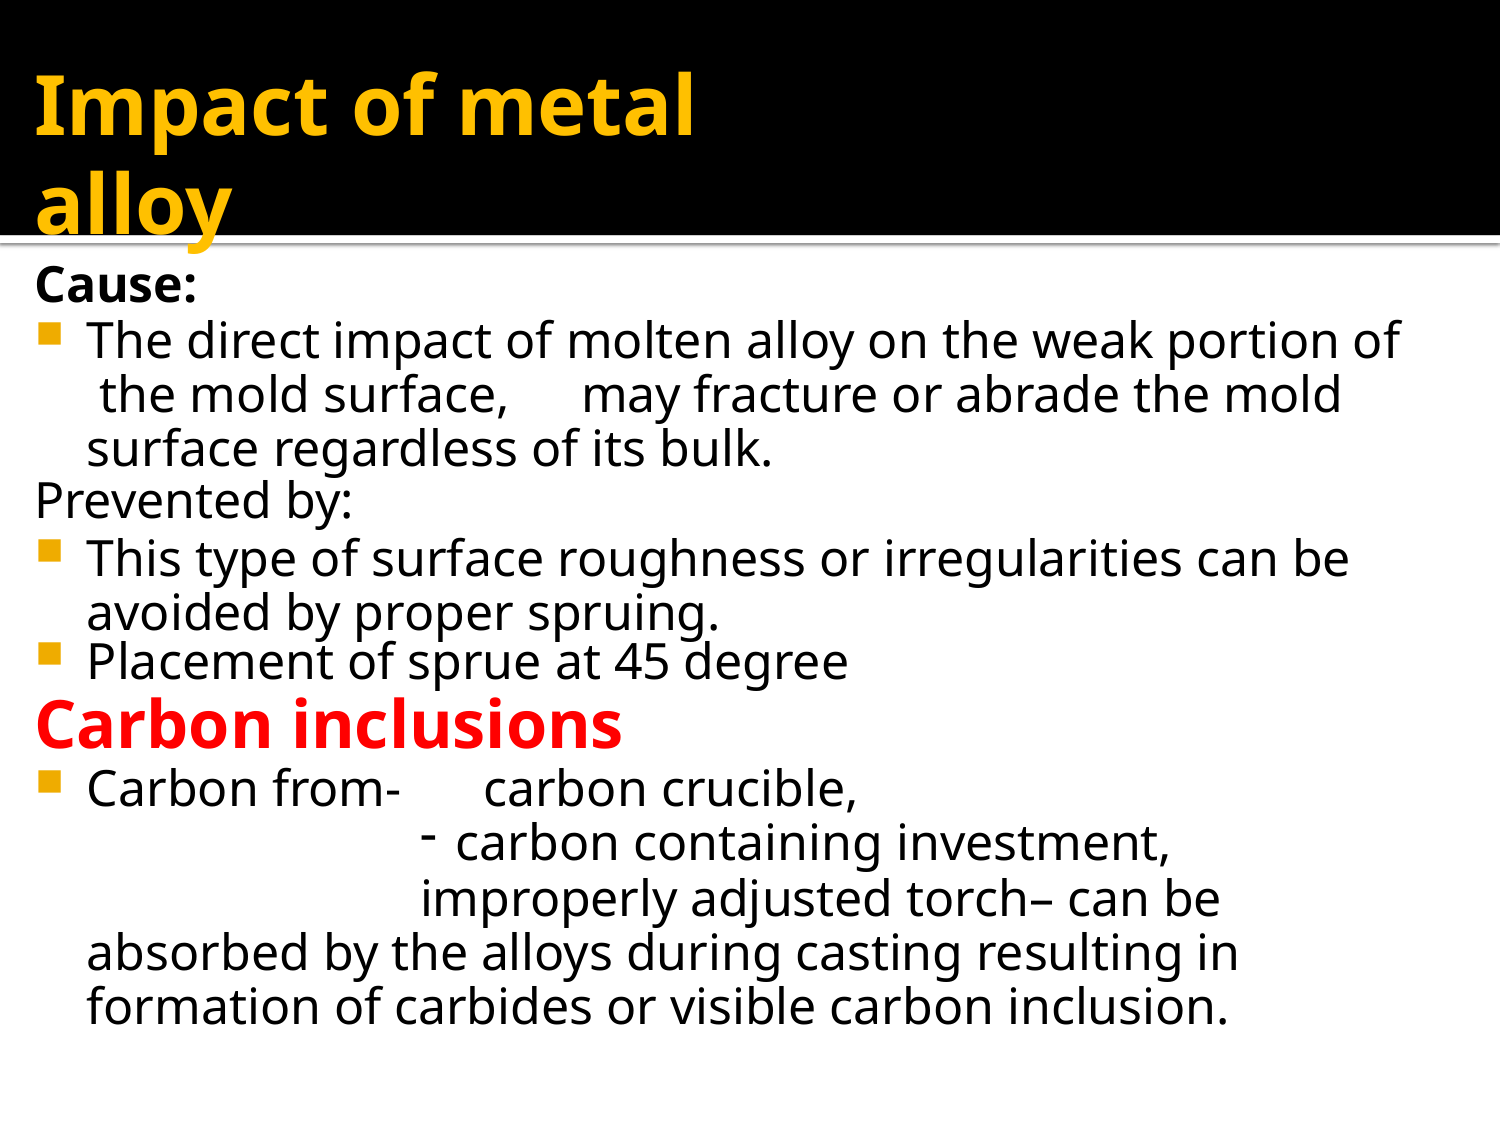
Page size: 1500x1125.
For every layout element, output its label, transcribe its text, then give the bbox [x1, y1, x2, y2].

title Impact of metal alloy [32, 49, 916, 252]
text_box Cause: The direct impact of molten alloy on the weak portion of the mold surface, may fracture or abrade the mold surface regardless of its bulk. Prevented by: This type of surface roughness or irregularities can be avoided by proper spruing. Placement of sprue at 45 degree Carbon inclusions Carbon from- carbon crucible, carbon containing investment, improperly adjusted torch– can be absorbed by the alloys during casting resulting in formation of carbides or visible carbon inclusion. [32, 253, 1405, 1036]
picture [0, 244, 32, 251]
picture [916, 244, 1500, 251]
